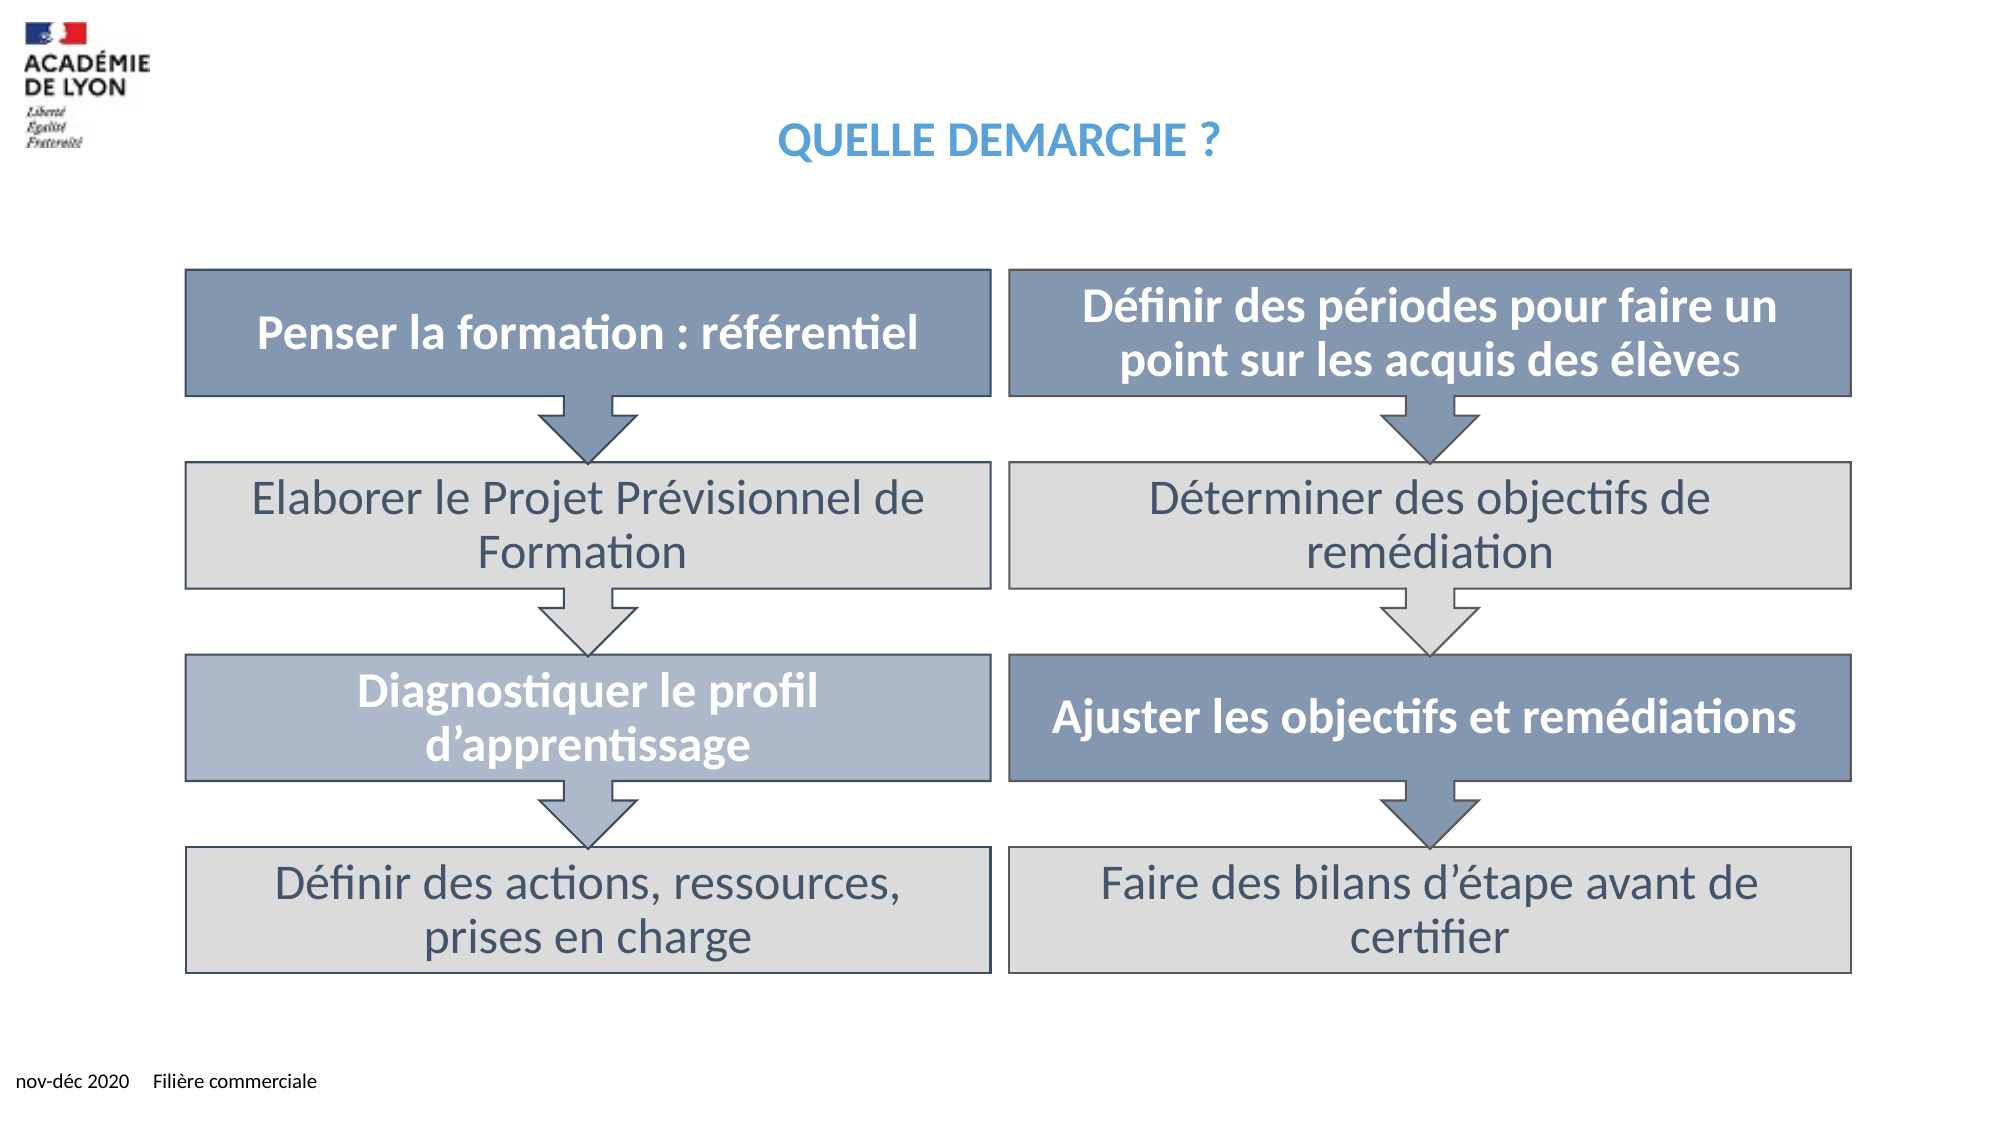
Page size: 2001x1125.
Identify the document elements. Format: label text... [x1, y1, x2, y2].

picture [24, 22, 150, 148]
text_box QUELLE DEMARCHE ? [334, 106, 1666, 270]
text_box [1009, 269, 1851, 974]
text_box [185, 269, 991, 974]
text_box nov-déc 2020 Filière commerciale [0, 1060, 404, 1120]
